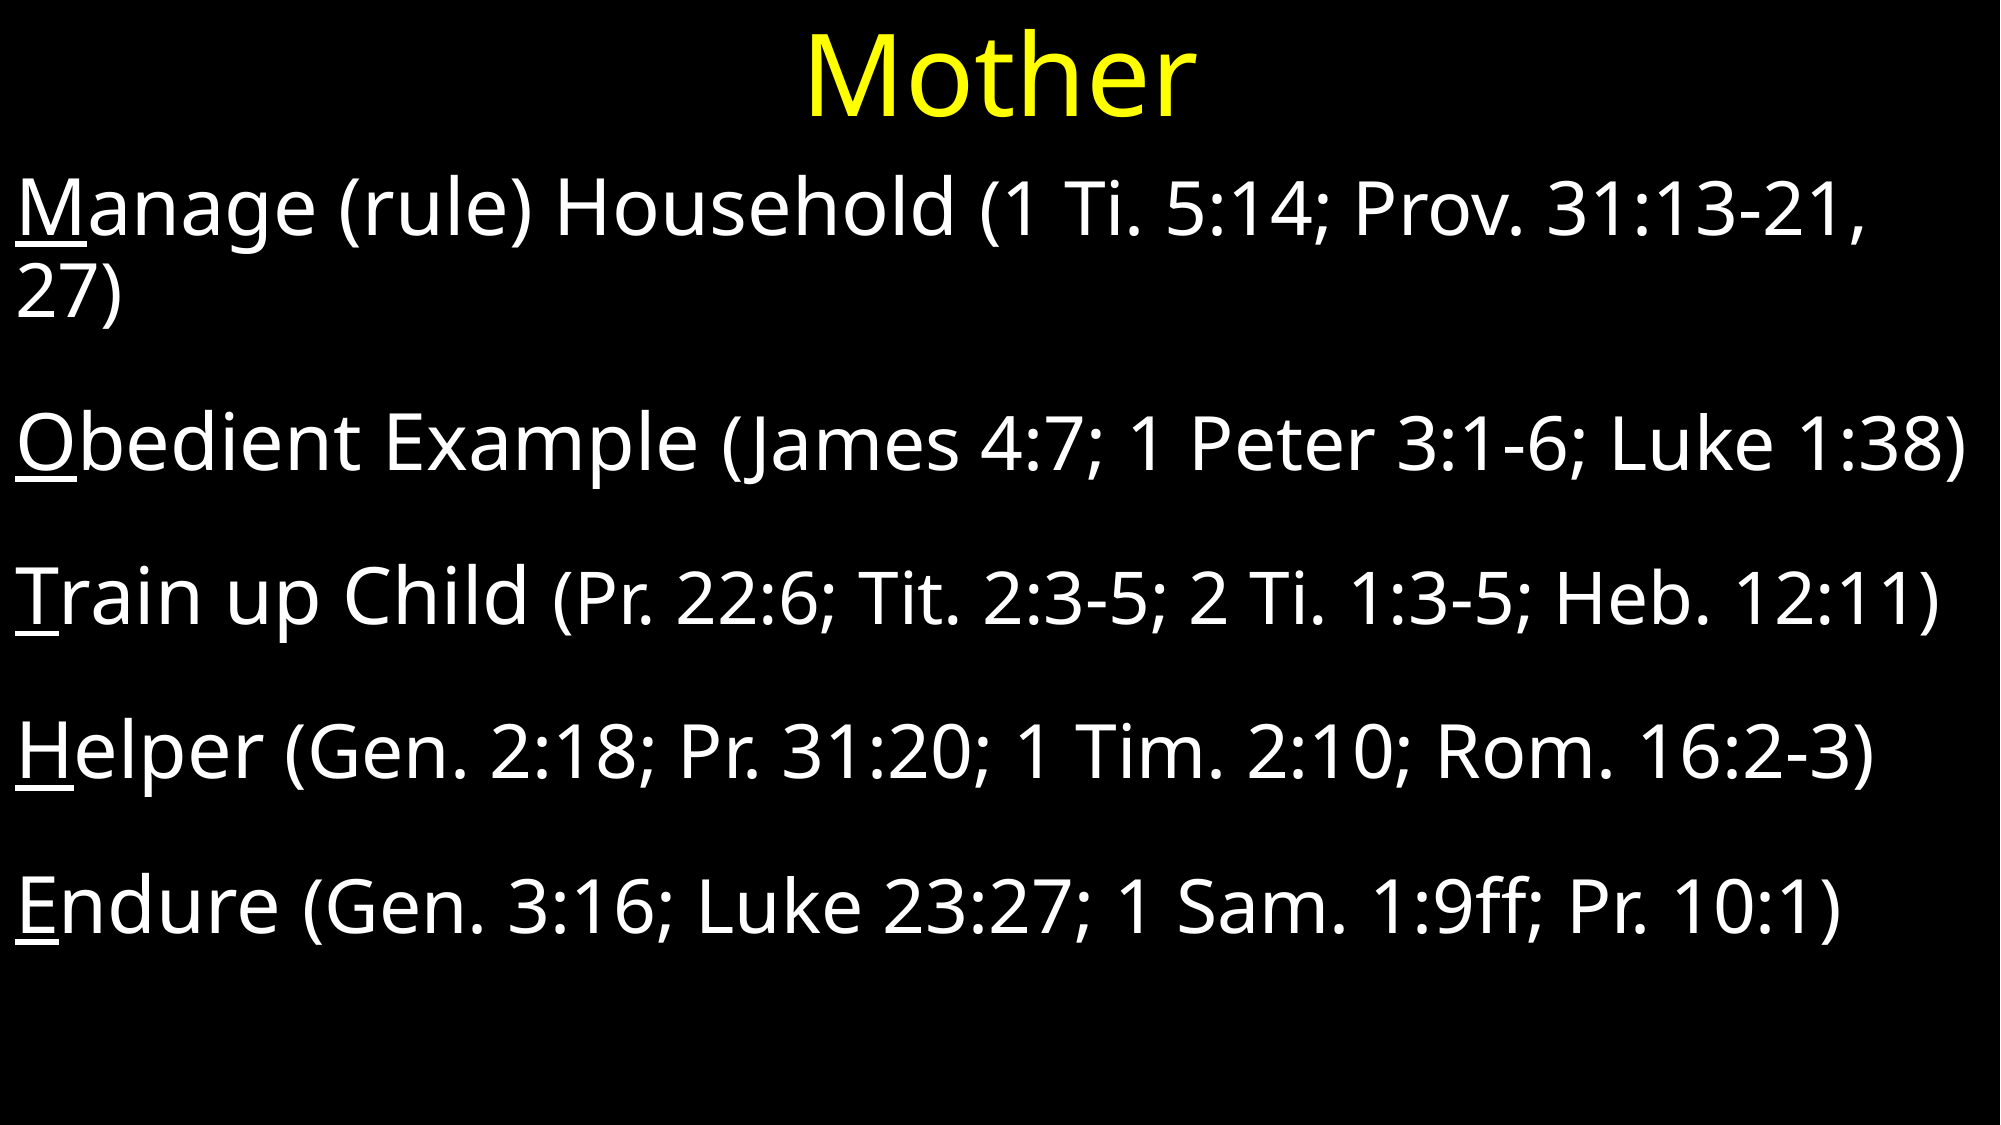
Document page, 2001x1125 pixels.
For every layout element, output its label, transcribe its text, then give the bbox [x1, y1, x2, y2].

list Manage (rule) Household (1 Ti. 5:14; Prov. 31:13-21, 27) Obedient Example (James 4:7; 1 Peter 3:1-6; Luke 1:38) Train up Child (Pr. 22:6; Tit. 2:3-5; 2 Ti. 1:3-5; Heb. 12:11) Helper (Gen. 2:18; Pr. 31:20; 1 Tim. 2:10; Rom. 16:2-3) Endure (Gen. 3:16; Luke 23:27; 1 Sam. 1:9ff; Pr. 10:1) [0, 159, 2000, 1125]
title Mother [0, 0, 2000, 159]
